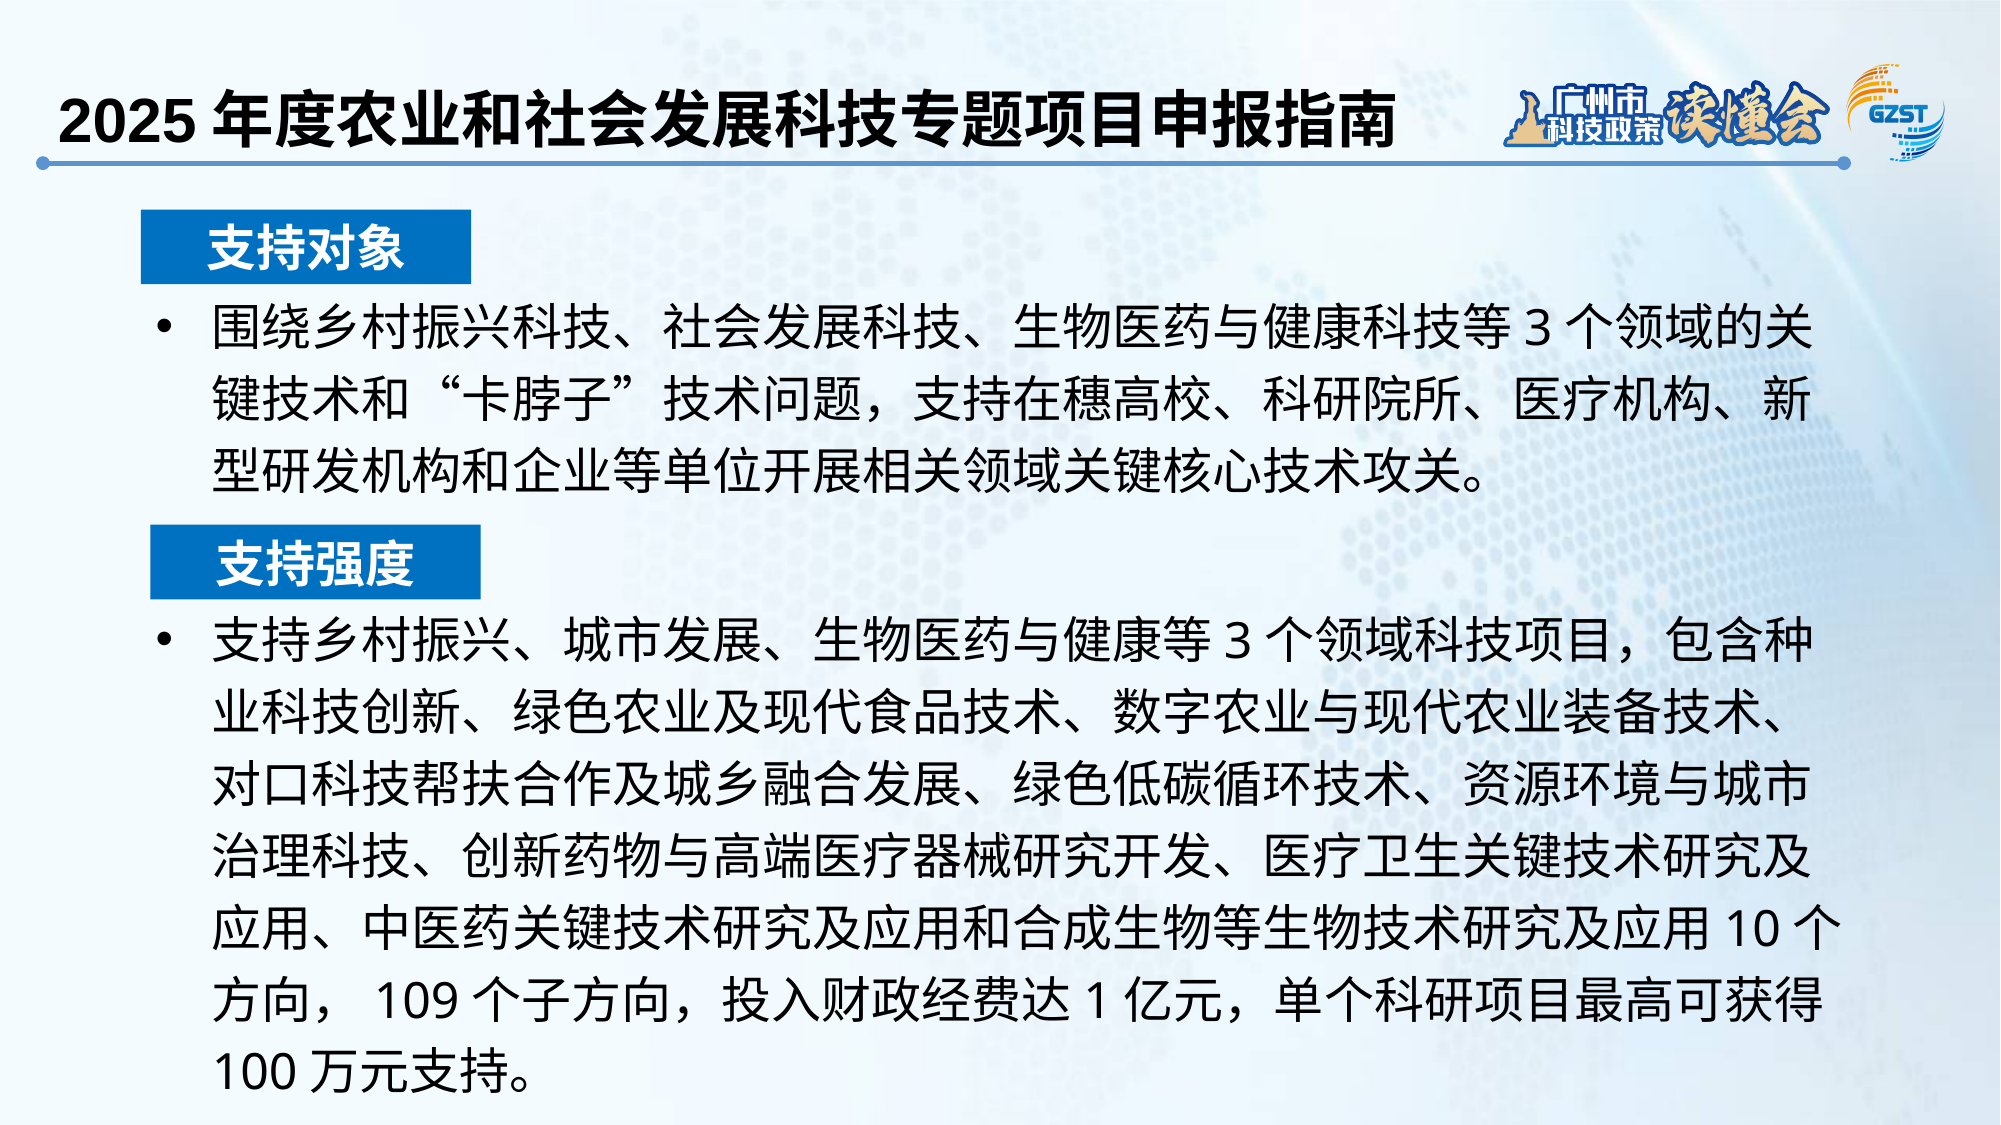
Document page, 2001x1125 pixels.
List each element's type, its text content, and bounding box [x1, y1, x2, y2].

text_box 支持强度 [150, 524, 481, 600]
text_box 围绕乡村振兴科技、社会发展科技、生物医药与健康科技等3个领域的关键技术和“卡脖子”技术问题，支持在穗高校、科研院所、医疗机构、新型研发机构和企业等单位开展相关领域关键核心技术攻关。 支持乡村振兴、城市发展、生物医药与健康等3个领域科技项目，包含种业科技创新、绿色农业及现代食品技术、数字农业与现代农业装备技术、对口科技帮扶合作及城乡融合发展、绿色低碳循环技术、资源环境与城市治理科技、创新药物与高端医疗器械研究开发、医疗卫生关键技术研究及应用、中医药关键技术研究及应用和合成生物等生物技术研究及应用10个方向，109个子方向，投入财政经费达1亿元，单个科研项目最高可获得100万元支持。 [140, 209, 1859, 1028]
picture [0, 0, 2000, 1125]
text_box 2025年度农业和社会发展科技专题项目申报指南 [43, 35, 1647, 163]
text_box 支持对象 [140, 209, 472, 285]
